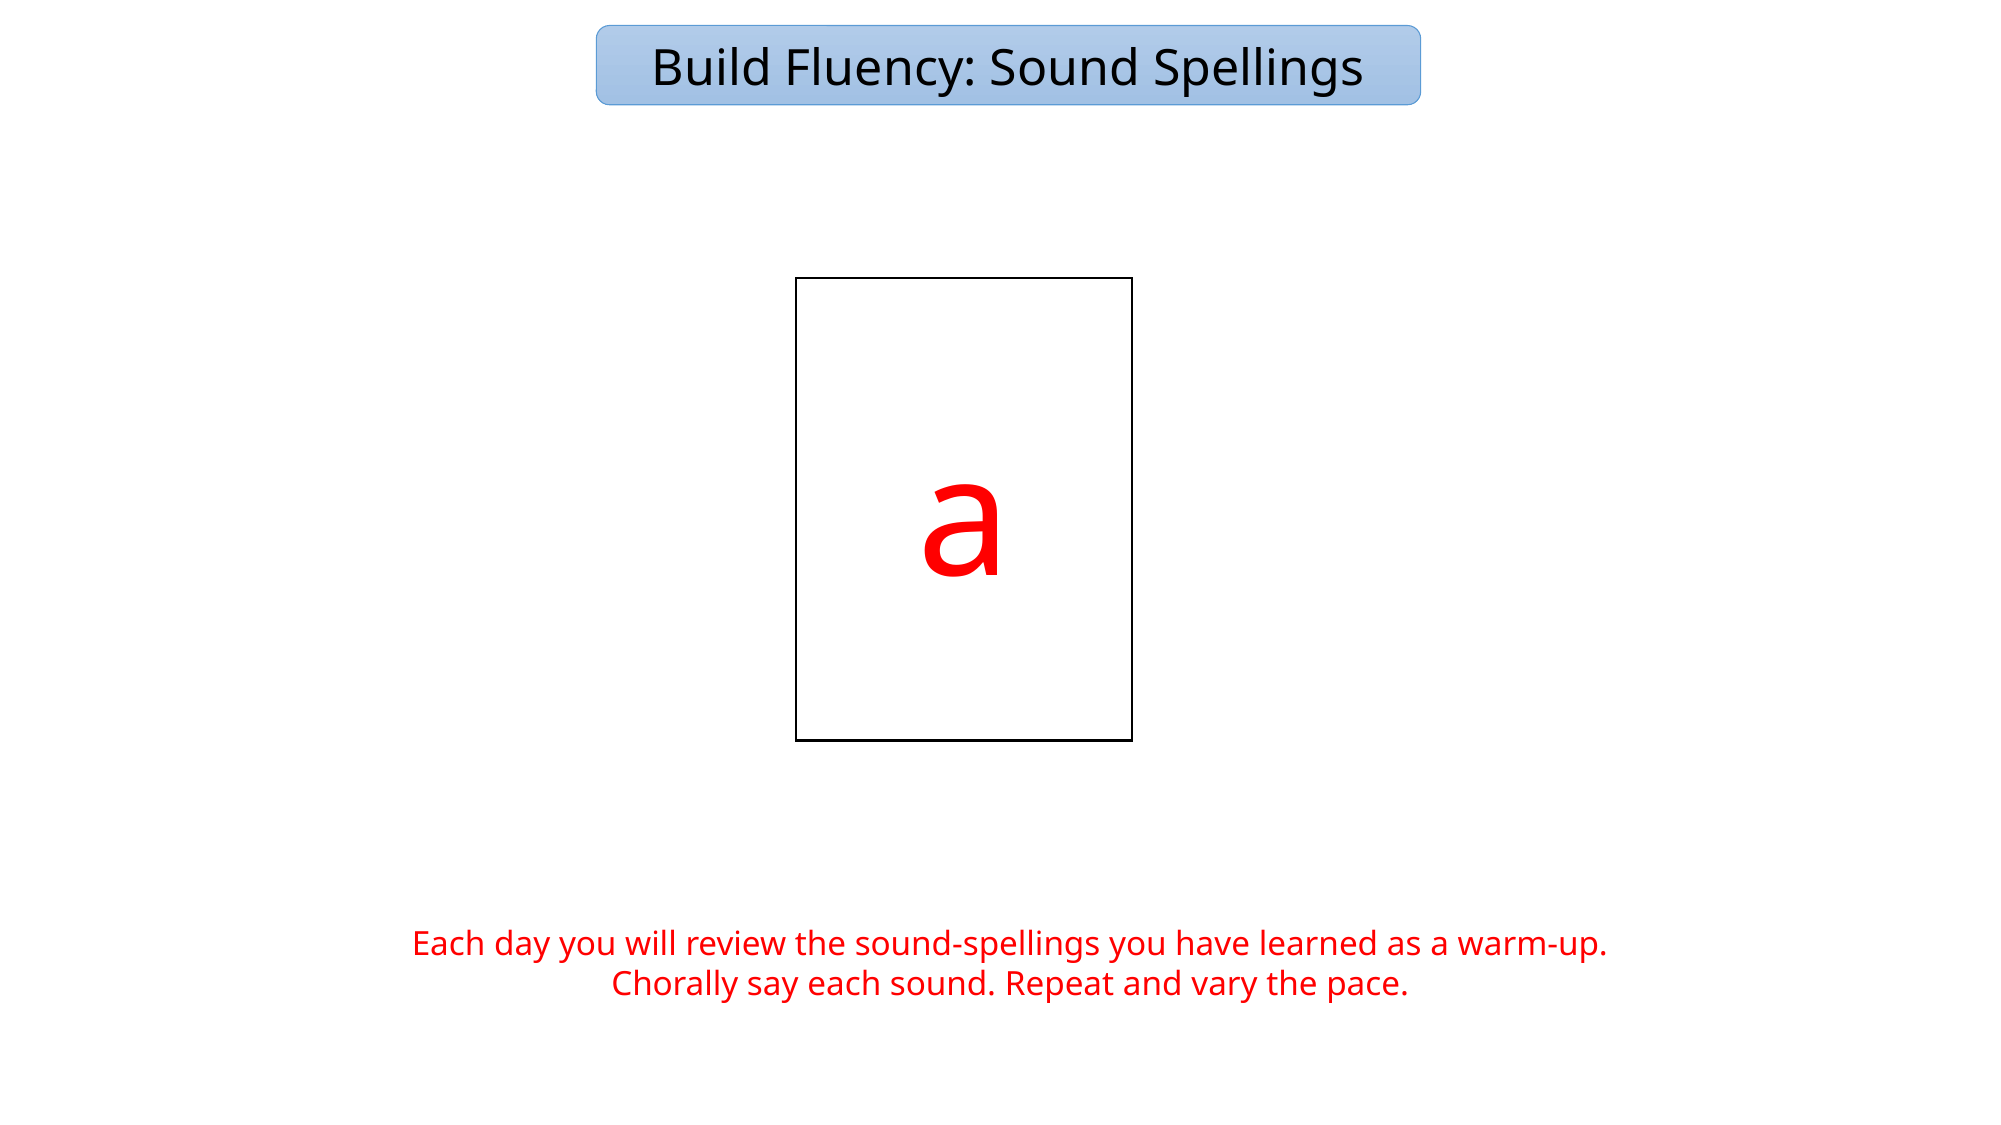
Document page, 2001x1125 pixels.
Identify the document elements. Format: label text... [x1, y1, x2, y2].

text_box Each day you will review the sound-spellings you have learned as a warm-up. Chorally say each sound. Repeat and vary the pace. [300, 915, 1721, 1050]
text_box Build Fluency: Sound Spellings [595, 24, 1422, 106]
text_box a [795, 277, 1133, 742]
